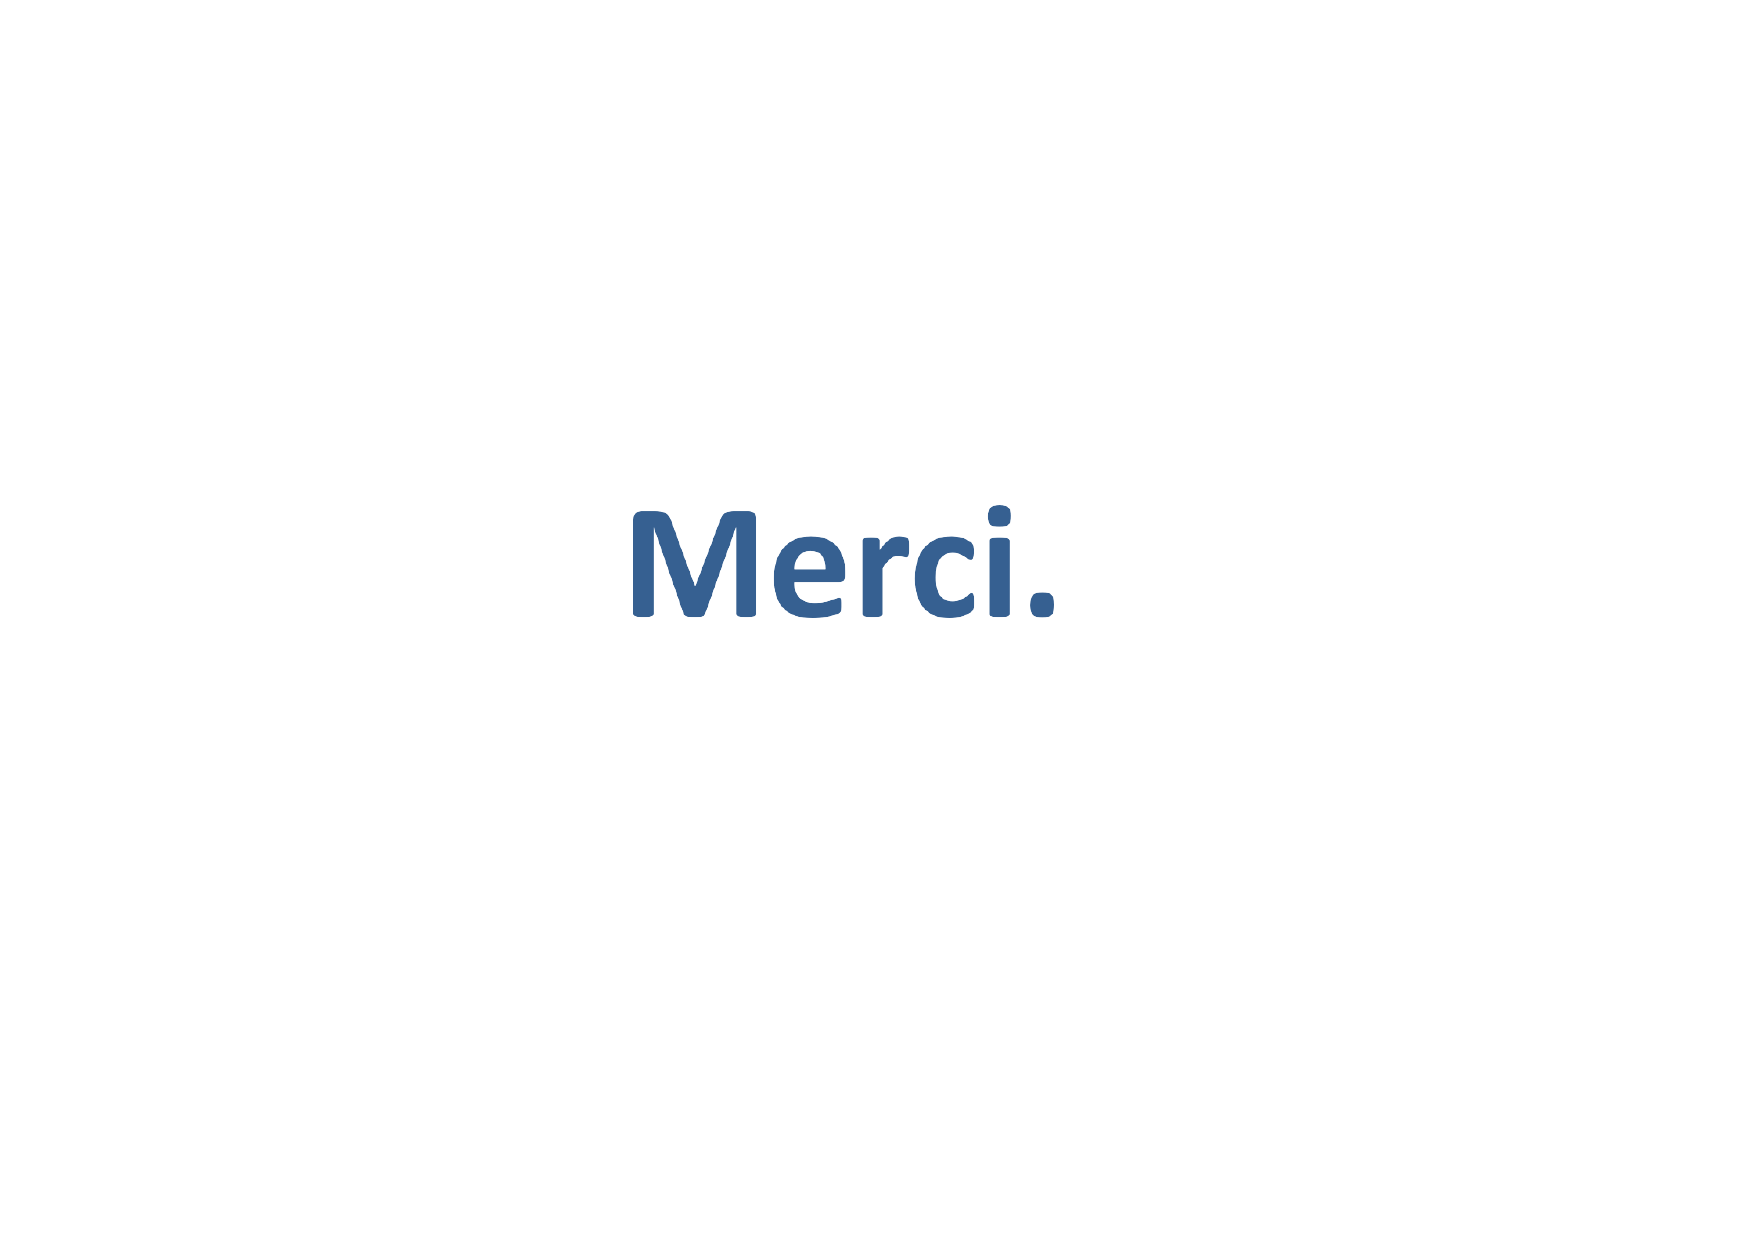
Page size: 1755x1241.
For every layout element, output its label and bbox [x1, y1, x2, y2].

picture [632, 505, 1054, 619]
